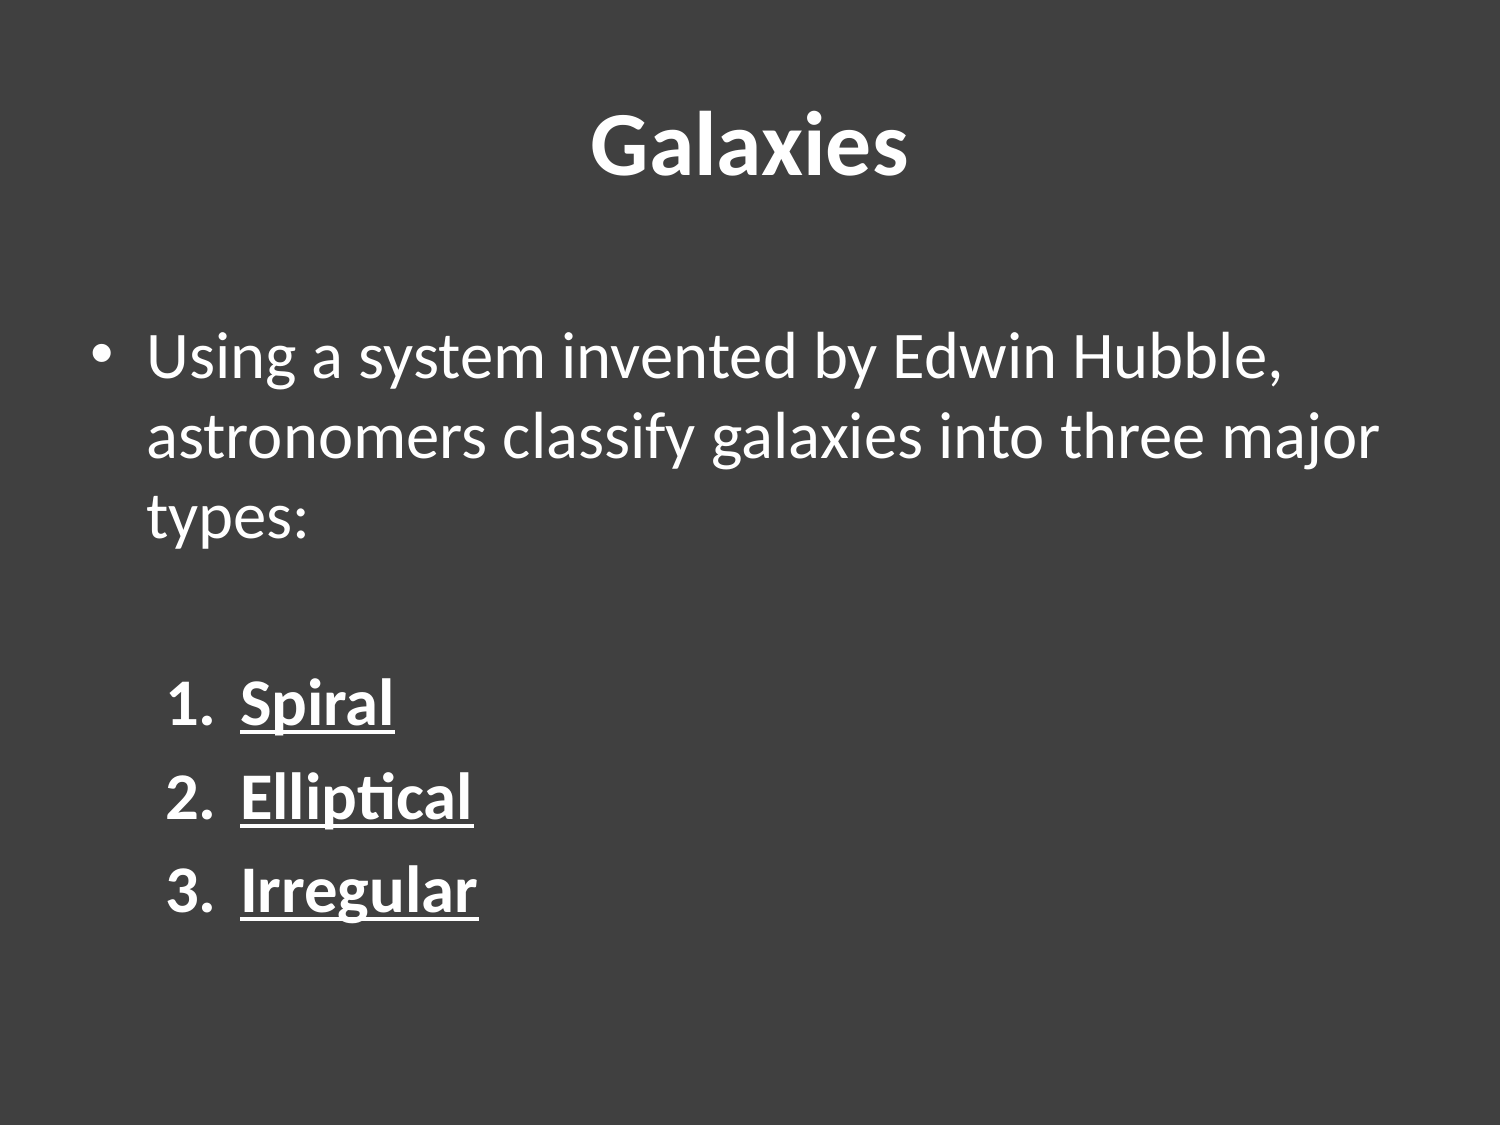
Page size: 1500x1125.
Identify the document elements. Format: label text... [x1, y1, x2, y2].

title Galaxies [75, 45, 1425, 233]
list Using a system invented by Edwin Hubble, astronomers classify galaxies into three major types: Spiral Elliptical Irregular [75, 304, 1425, 1083]
